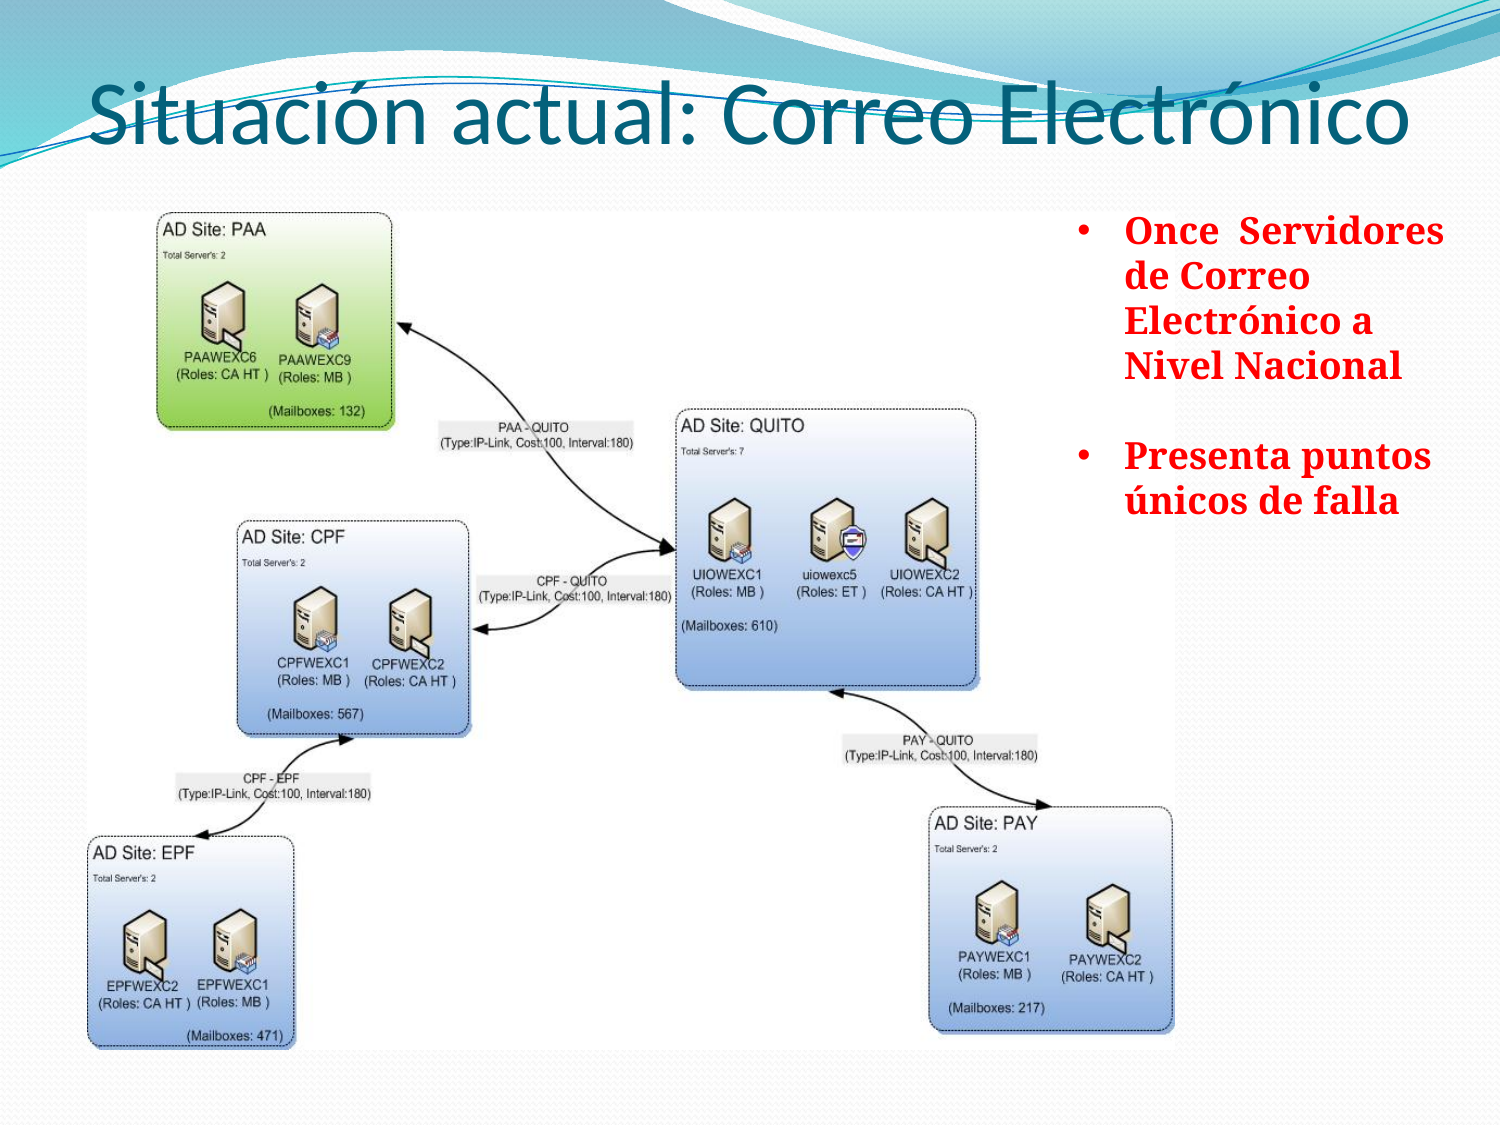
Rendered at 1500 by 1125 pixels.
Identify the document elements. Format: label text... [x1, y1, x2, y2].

title Situación actual: Correo Electrónico [87, 50, 1438, 163]
title Agenda [1176, 213, 1183, 530]
text_box Once Servidores de Correo Electrónico a Nivel Nacional Presenta puntos únicos de falla [1062, 199, 1475, 530]
picture [87, 212, 1176, 1051]
